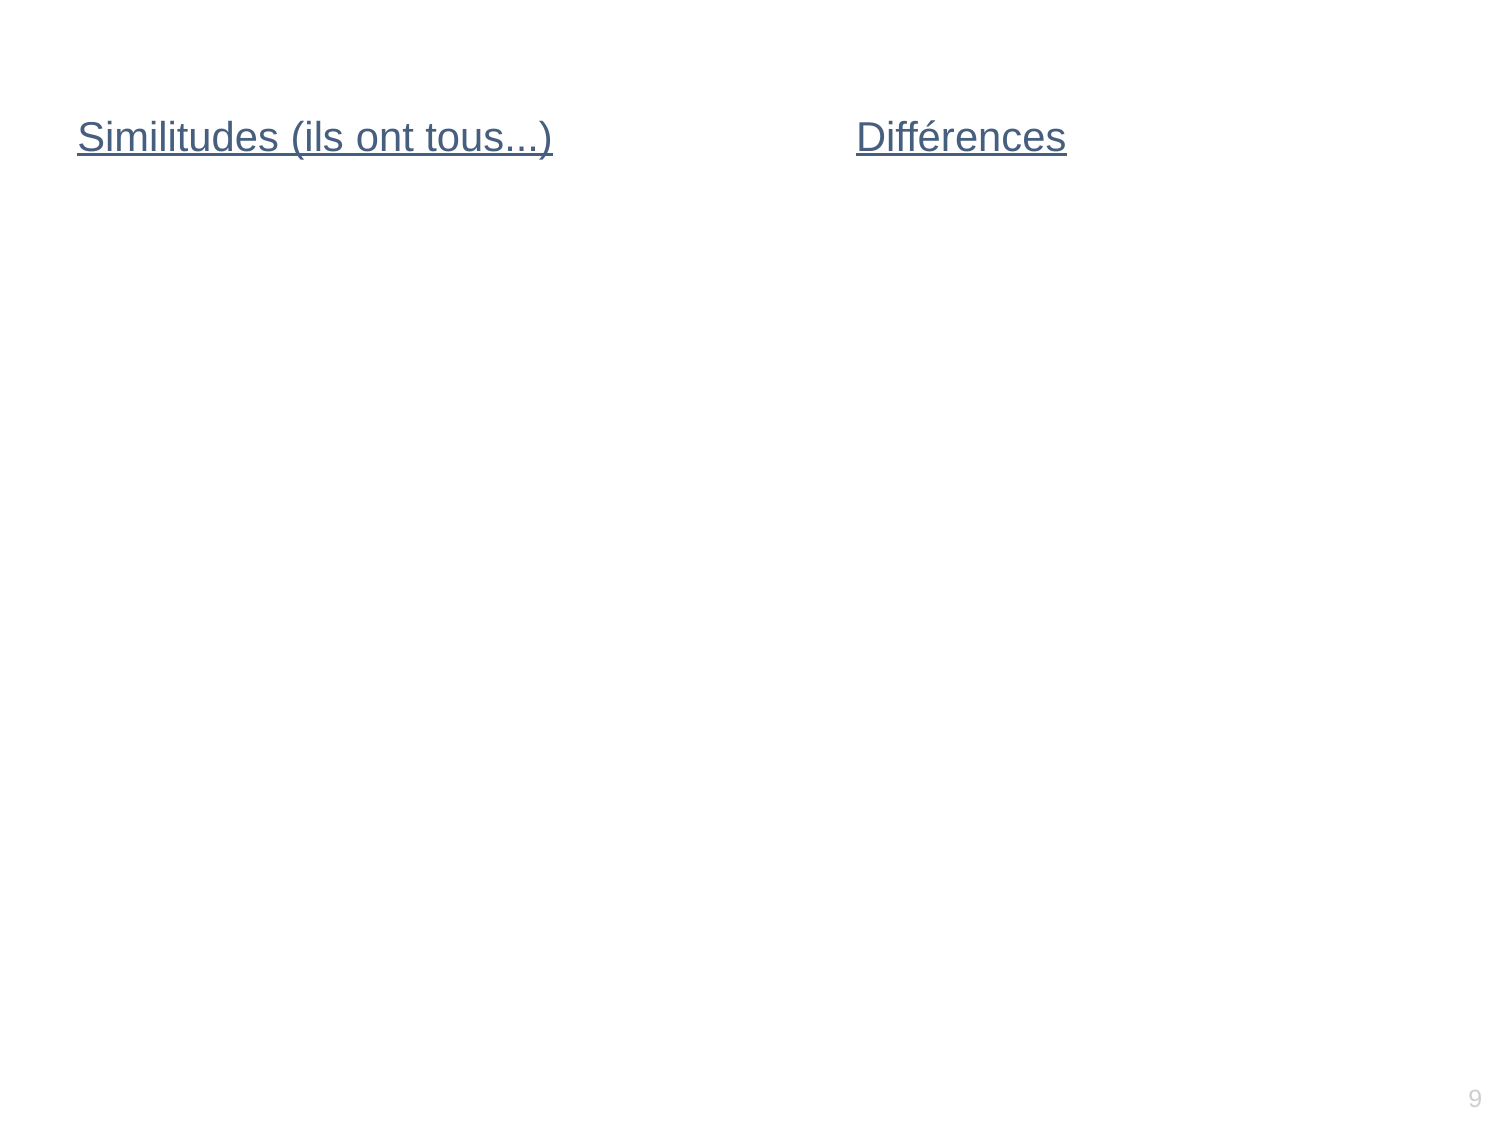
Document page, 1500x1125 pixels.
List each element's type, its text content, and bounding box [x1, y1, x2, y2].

text_box Différences [840, 101, 1478, 165]
list Similitudes (ils ont tous...) [62, 101, 699, 165]
